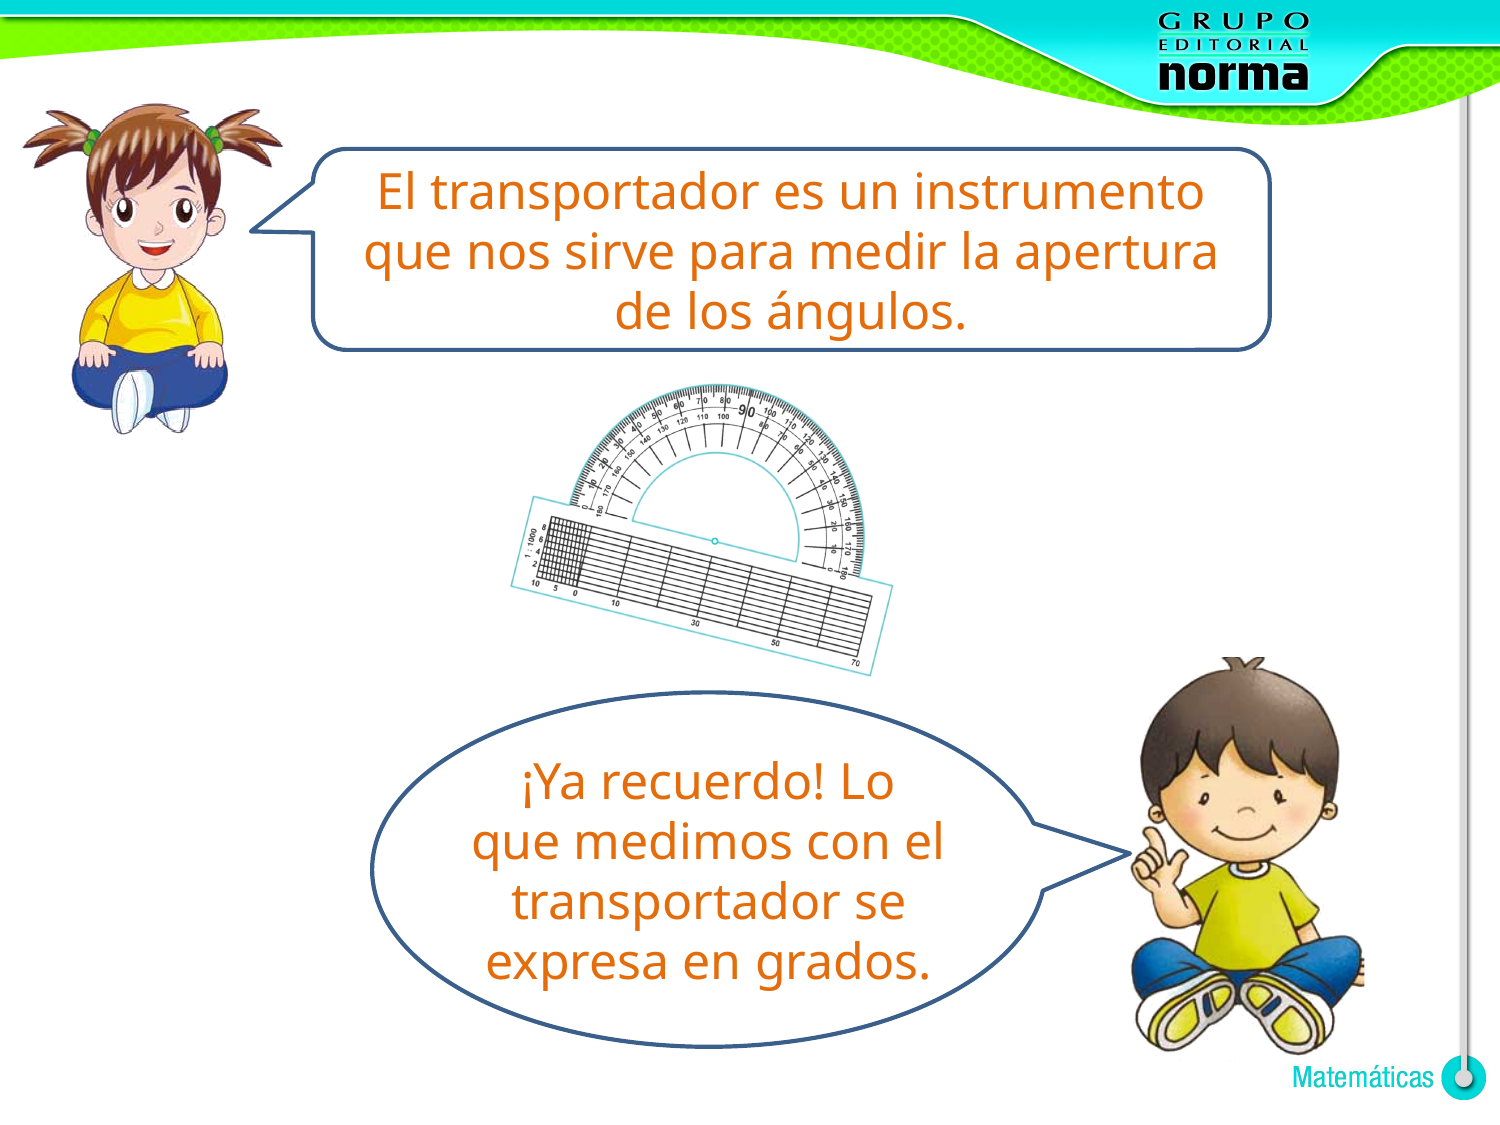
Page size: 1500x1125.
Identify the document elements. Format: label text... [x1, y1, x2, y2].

text_box ¡Ya recuerdo! Lo que medimos con el transportador se expresa en grados. [370, 690, 1099, 1049]
text_box El transportador es un instrumento que nos sirve para medir la apertura de los ángulos. [294, 146, 1272, 352]
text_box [513, 361, 928, 658]
picture [0, 0, 1500, 1125]
